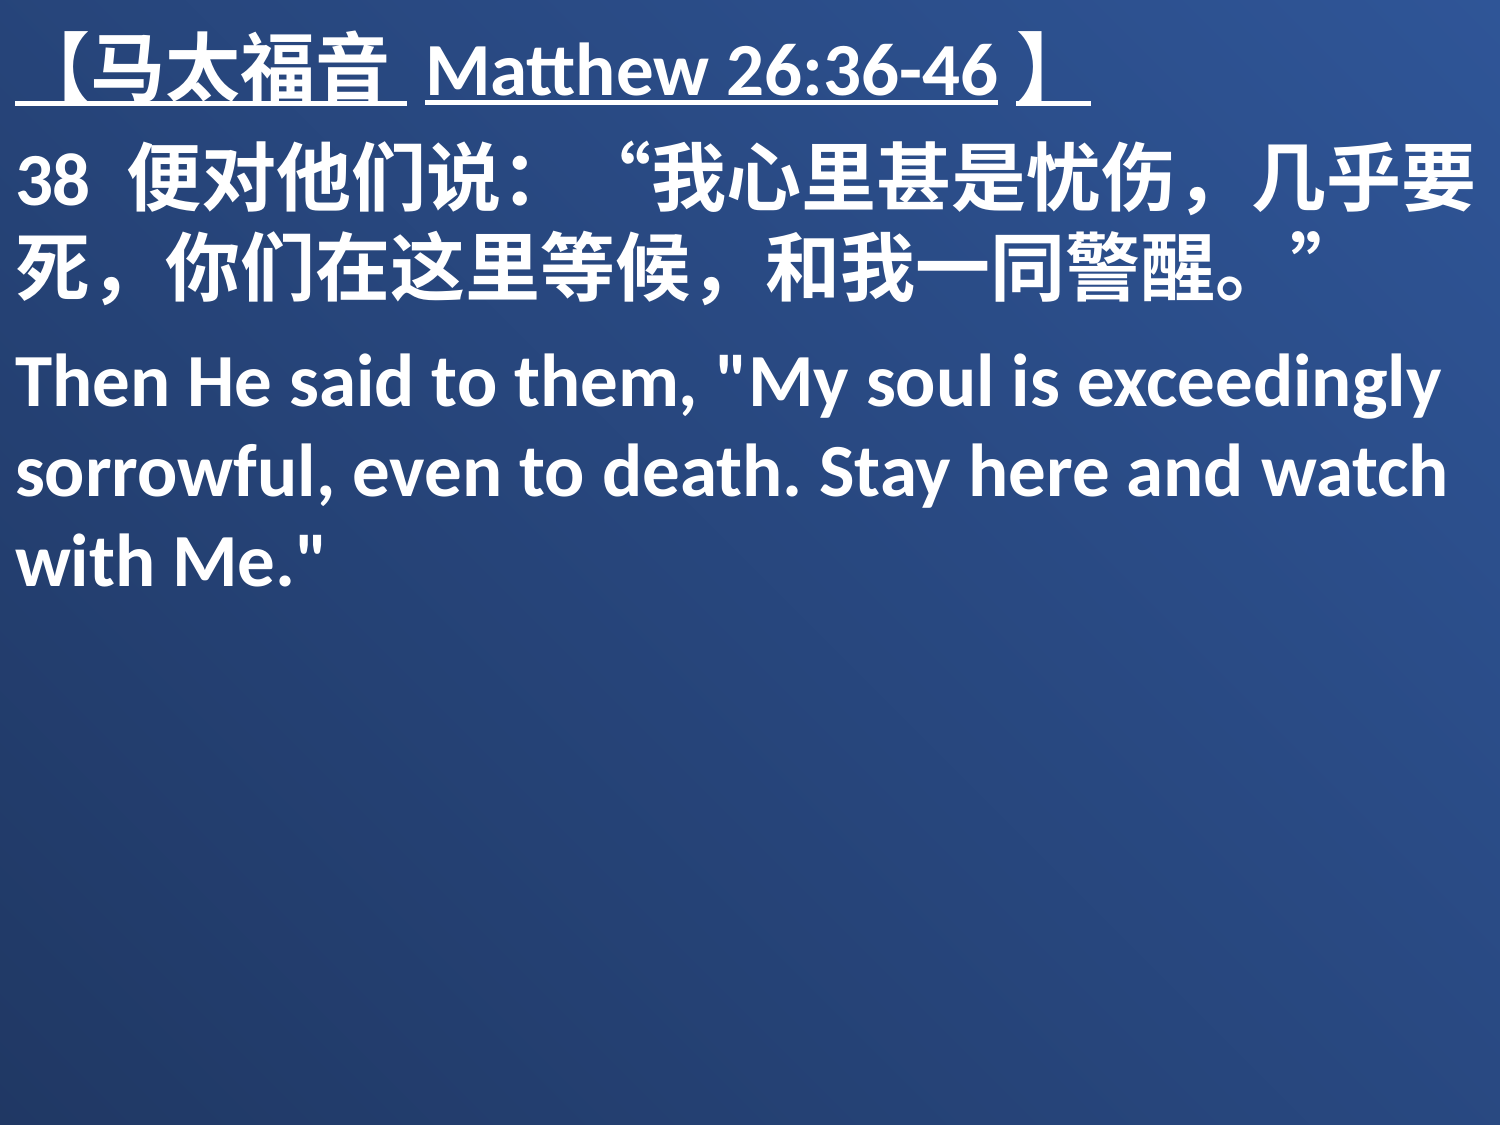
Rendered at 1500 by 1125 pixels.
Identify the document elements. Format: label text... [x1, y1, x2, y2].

subtitle 【马太福音 Matthew 26:36-46】 38 便对他们说：“我心里甚是忧伤，几乎要死，你们在这里等候，和我一同警醒。” Then He said to them, "My soul is exceedingly sorrowful, even to death. Stay here and watch with Me." [0, 0, 1500, 1125]
